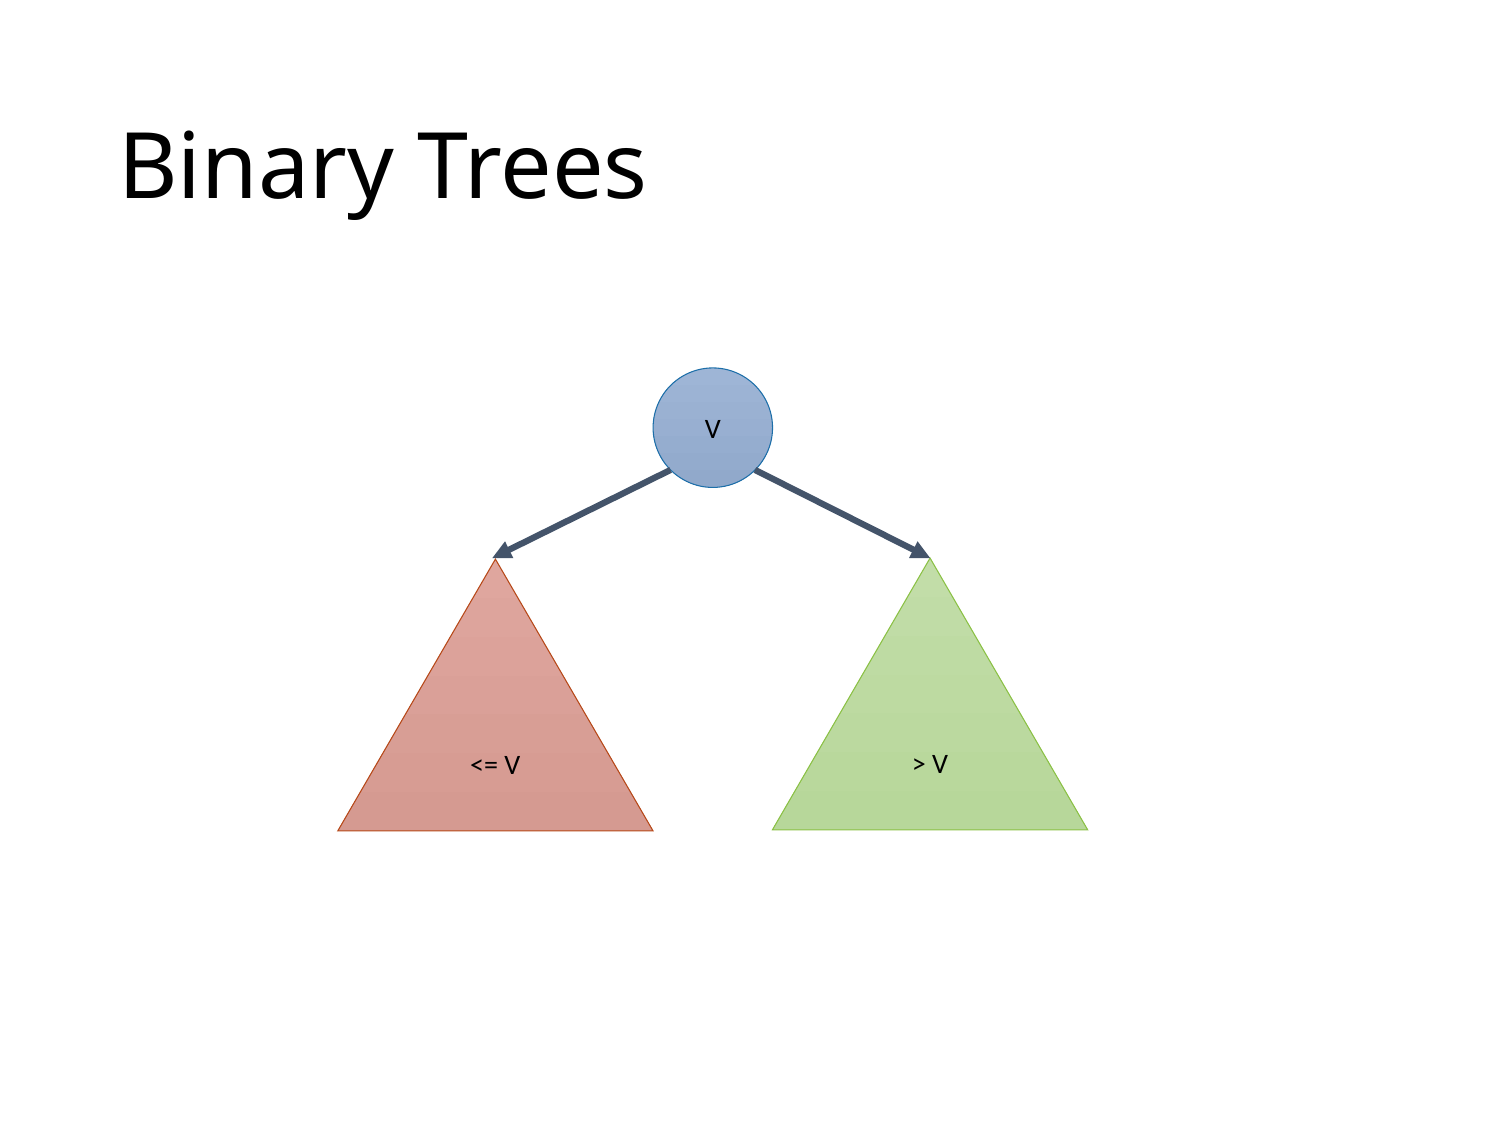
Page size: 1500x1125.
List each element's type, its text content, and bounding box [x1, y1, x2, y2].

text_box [492, 469, 671, 559]
text_box > V [771, 558, 1089, 831]
title Binary Trees [103, 59, 1397, 278]
text_box <= V [336, 559, 654, 832]
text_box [754, 469, 931, 559]
text_box V [652, 367, 774, 488]
